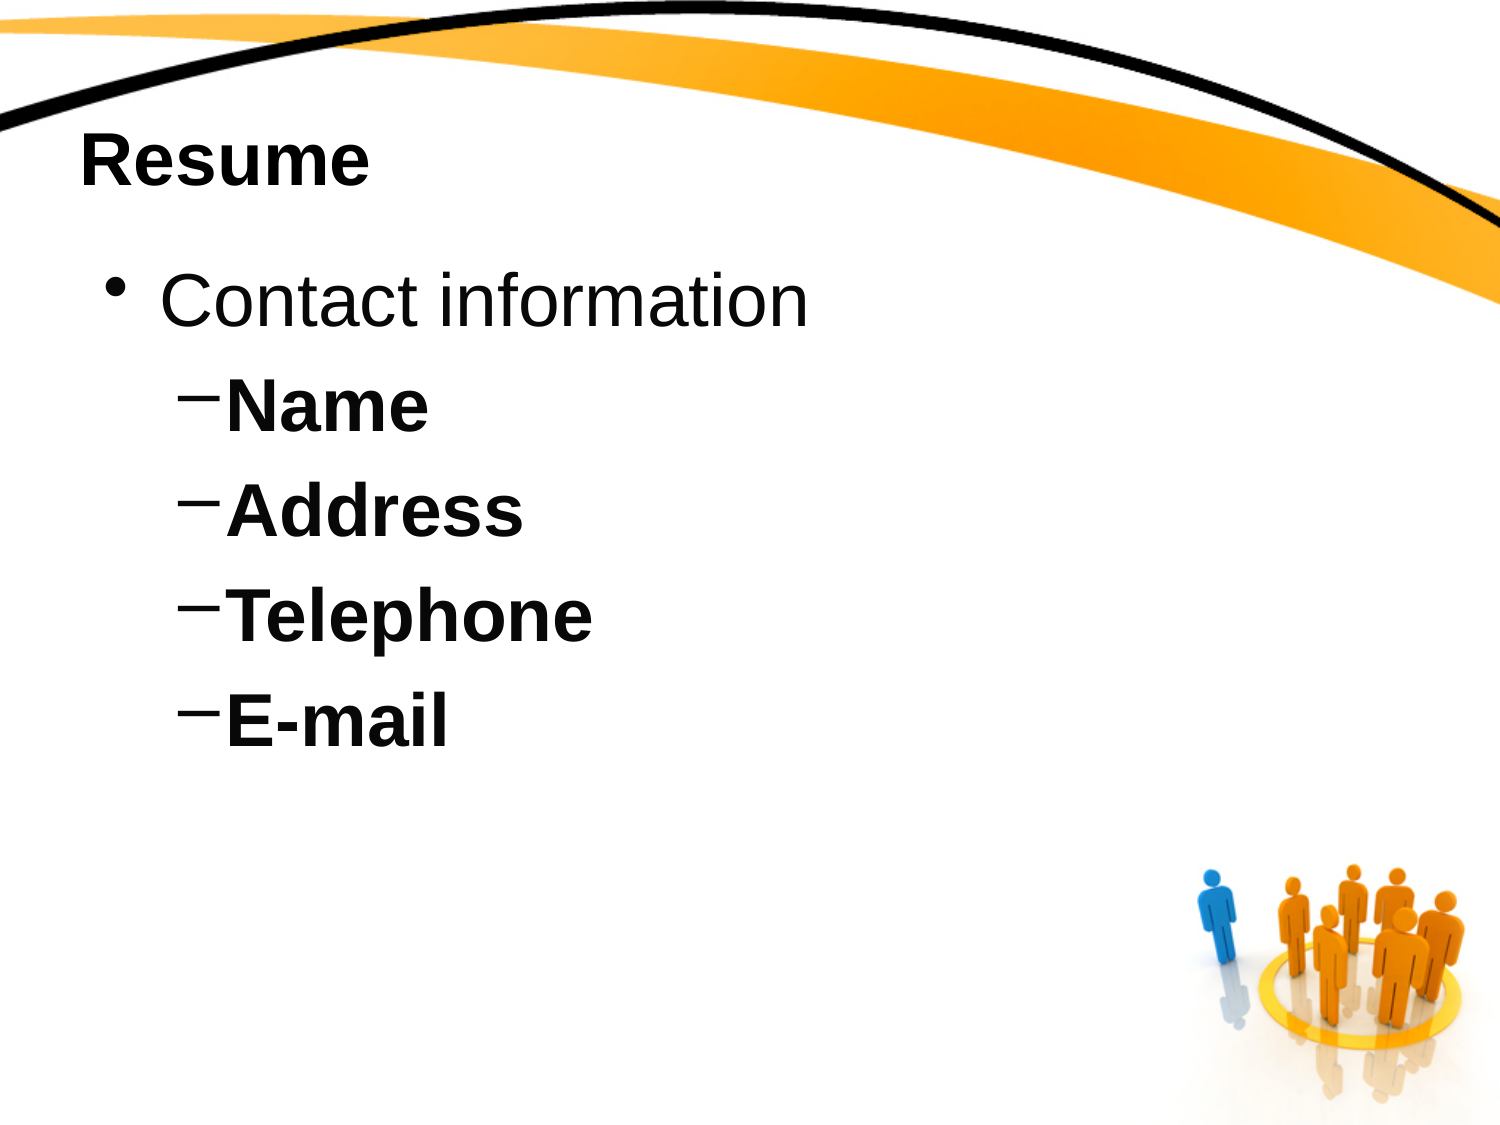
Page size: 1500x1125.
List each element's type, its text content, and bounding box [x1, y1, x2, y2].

title Resume [64, 113, 1282, 197]
picture [0, 0, 1500, 1125]
list Contact information Name Address Telephone E-mail [88, 243, 1306, 1082]
